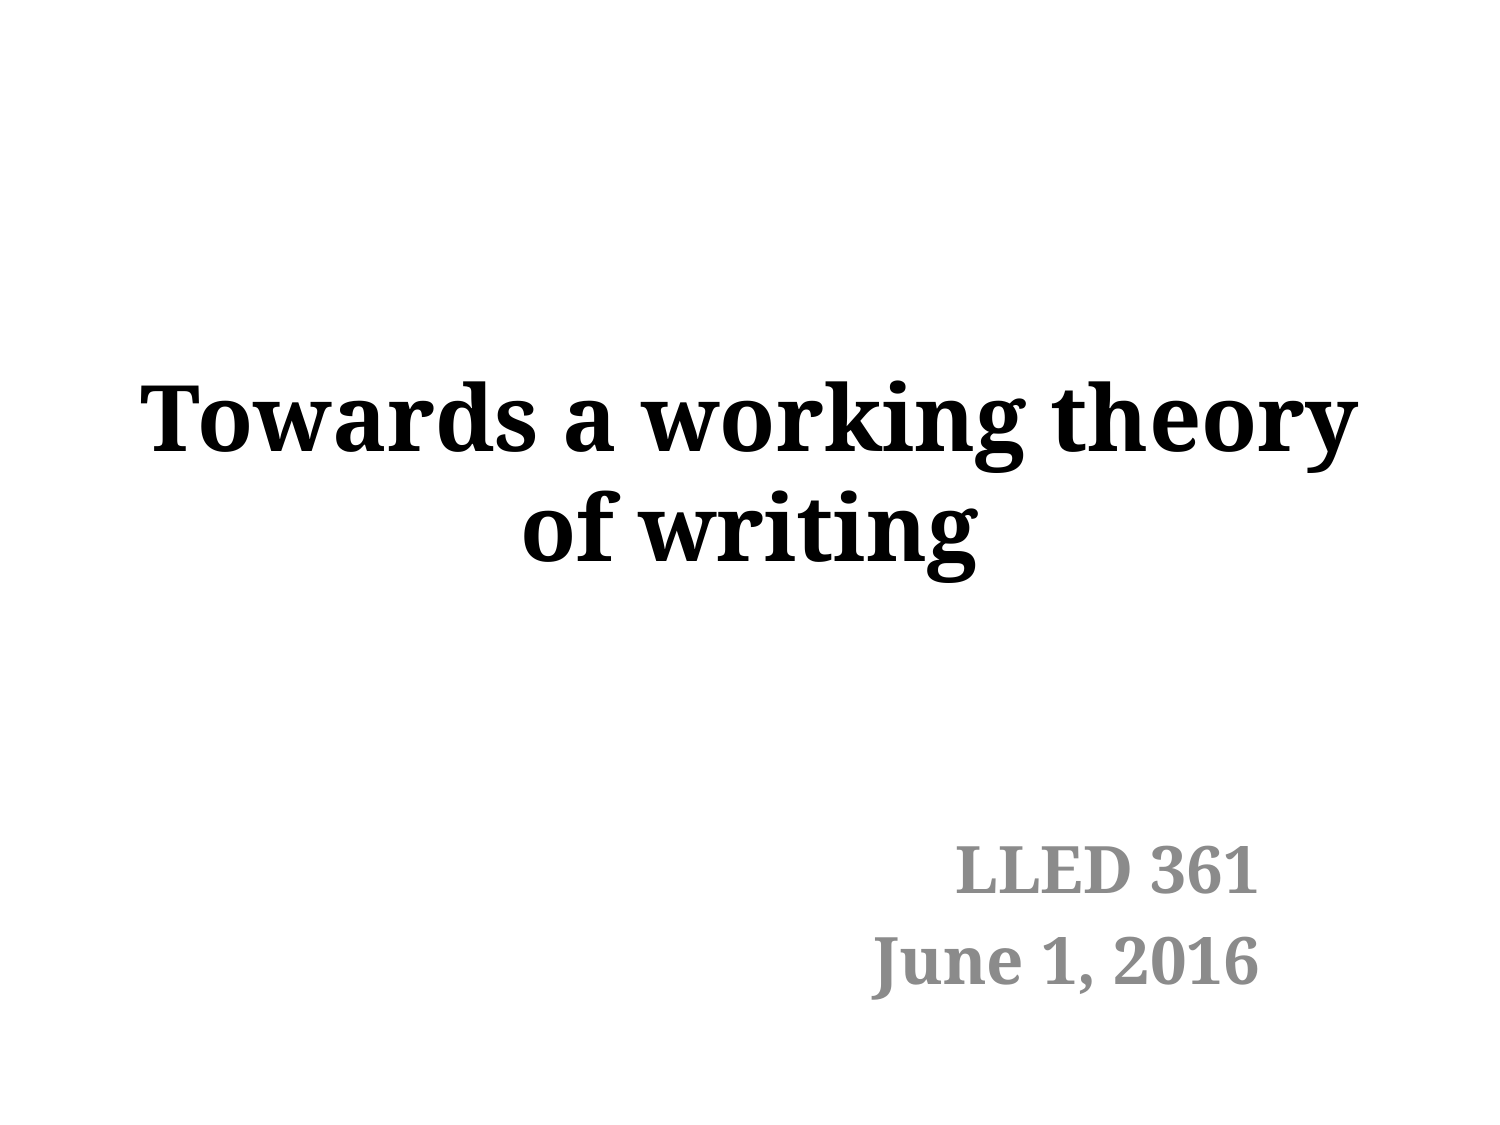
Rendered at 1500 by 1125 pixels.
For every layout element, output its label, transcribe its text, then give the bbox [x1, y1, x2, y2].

subtitle LLED 361 June 1, 2016 [225, 637, 1275, 1009]
title Towards a working theory of writing [112, 349, 1388, 591]
